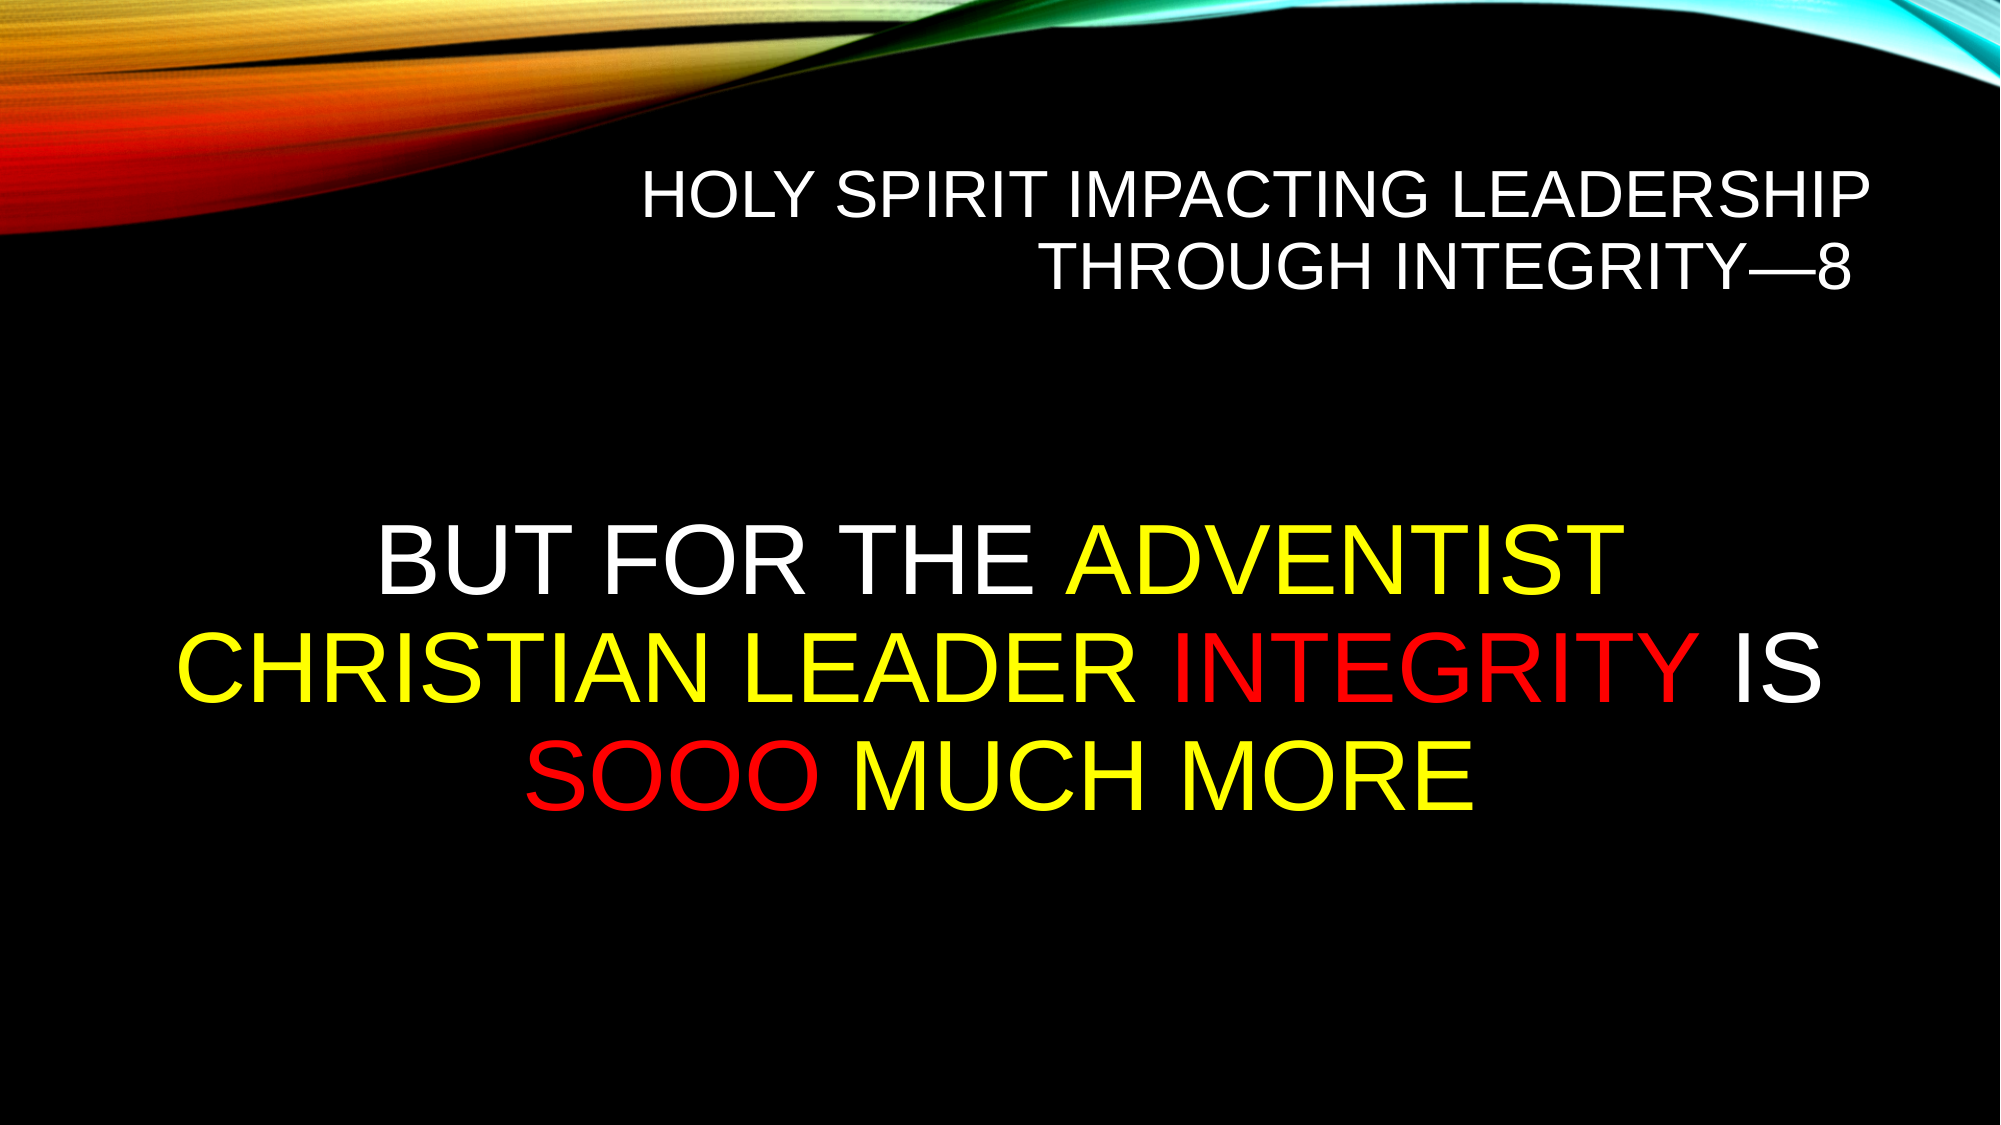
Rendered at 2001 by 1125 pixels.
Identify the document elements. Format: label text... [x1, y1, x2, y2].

title Holy Spirit Impacting leadership through integrity—8 [474, 125, 1888, 338]
picture [0, 0, 2000, 237]
list BUT FOR THE ADVENTIST CHRISTIAN LEADER INTEGRITY IS SOOO MUCH MORE [112, 360, 1888, 1021]
